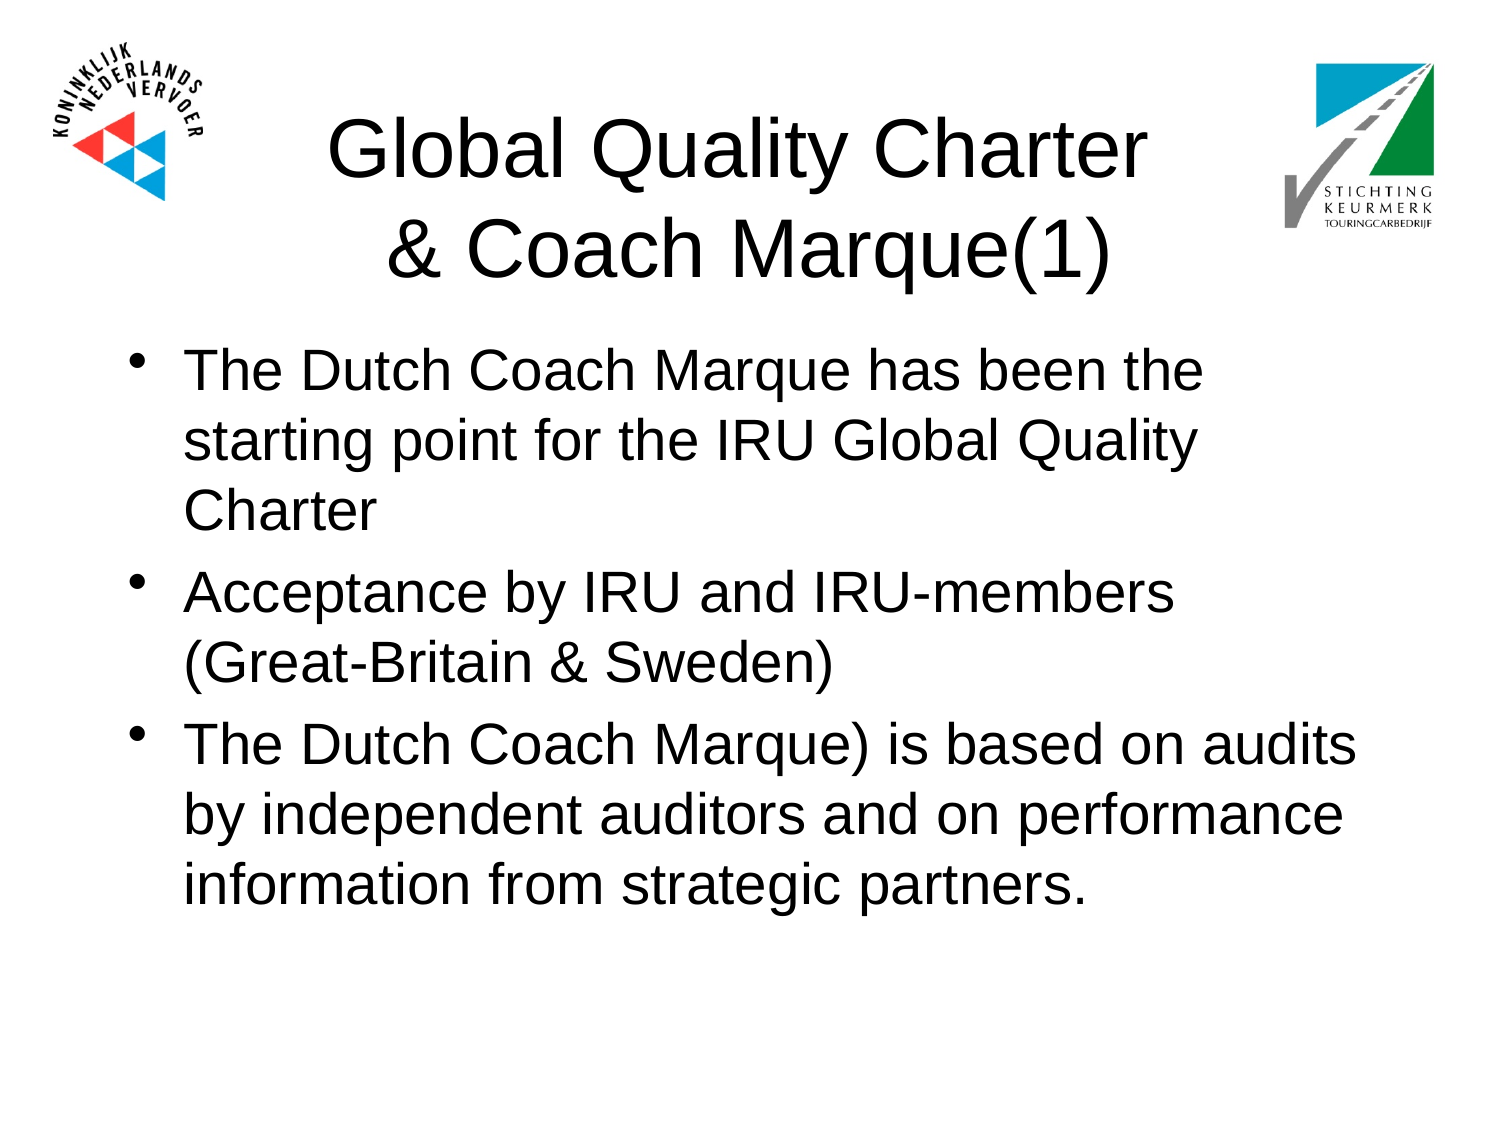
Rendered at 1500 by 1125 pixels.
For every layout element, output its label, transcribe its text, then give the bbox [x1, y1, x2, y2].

list The Dutch Coach Marque has been the starting point for the IRU Global Quality Charter Acceptance by IRU and IRU-members (Great-Britain & Sweden) The Dutch Coach Marque) is based on audits by independent auditors and on performance information from strategic partners. [112, 324, 1388, 1001]
title Global Quality Charter & Coach Marque(1) [112, 99, 1388, 288]
picture [1269, 42, 1456, 255]
picture [52, 42, 204, 201]
